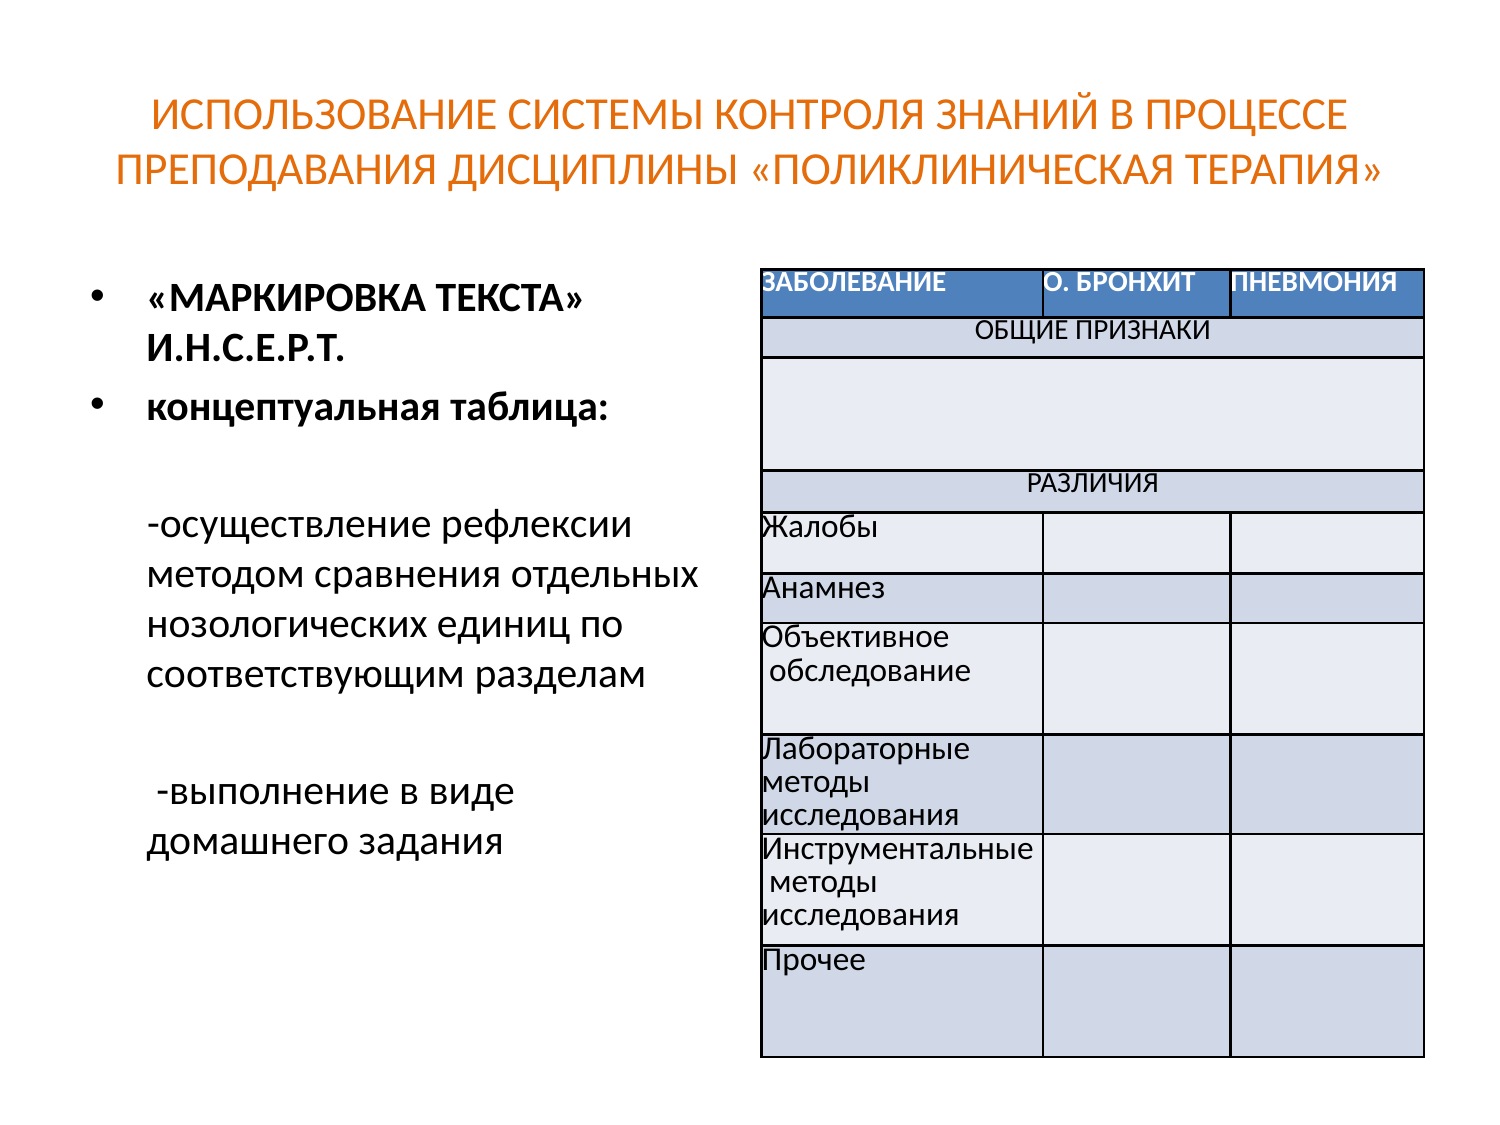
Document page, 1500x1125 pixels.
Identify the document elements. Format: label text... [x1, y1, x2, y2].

table_cell Лабораторные методы исследования [763, 736, 1042, 833]
table_cell [1044, 624, 1229, 733]
table_cell [1232, 736, 1423, 833]
table_cell [1232, 575, 1423, 622]
table_cell [1232, 947, 1423, 1056]
table_header ПНЕВМОНИЯ [1232, 271, 1423, 316]
table_cell ОБЩИЕ ПРИЗНАКИ [763, 319, 1423, 356]
table_cell Анамнез [763, 575, 1042, 622]
table_cell РАЗЛИЧИЯ [763, 472, 1423, 511]
table_cell [1044, 835, 1229, 944]
table_cell [1232, 835, 1423, 944]
table_cell [1044, 736, 1229, 833]
table_cell [1232, 624, 1423, 733]
table_cell Объективное обследование [763, 624, 1042, 733]
table_cell [1044, 575, 1229, 622]
title ИСПОЛЬЗОВАНИЕ СИСТЕМЫ КОНТРОЛЯ ЗНАНИЙ В ПРОЦЕССЕ ПРЕПОДАВАНИЯ ДИСЦИПЛИНЫ «ПОЛИКЛИНИЧЕСКАЯ ТЕРАПИЯ» [75, 45, 1425, 233]
table_cell [1232, 514, 1423, 572]
table_header ЗАБОЛЕВАНИЕ [763, 271, 1042, 316]
table_cell [763, 359, 1423, 469]
table_cell [1044, 947, 1229, 1056]
table_cell Жалобы [763, 514, 1042, 572]
table_cell Инструментальные методы исследования [763, 835, 1042, 944]
list «МАРКИРОВКА ТЕКСТА» И.Н.С.Е.Р.Т. концептуальная таблица: -осуществление рефлексии методом сравнения отдельных нозологических единиц по соответствующим разделам -выполнение в виде домашнего задания [75, 262, 738, 1005]
table_header О. БРОНХИТ [1044, 271, 1229, 316]
table_cell Прочее [763, 947, 1042, 1056]
table_cell [1044, 514, 1229, 572]
